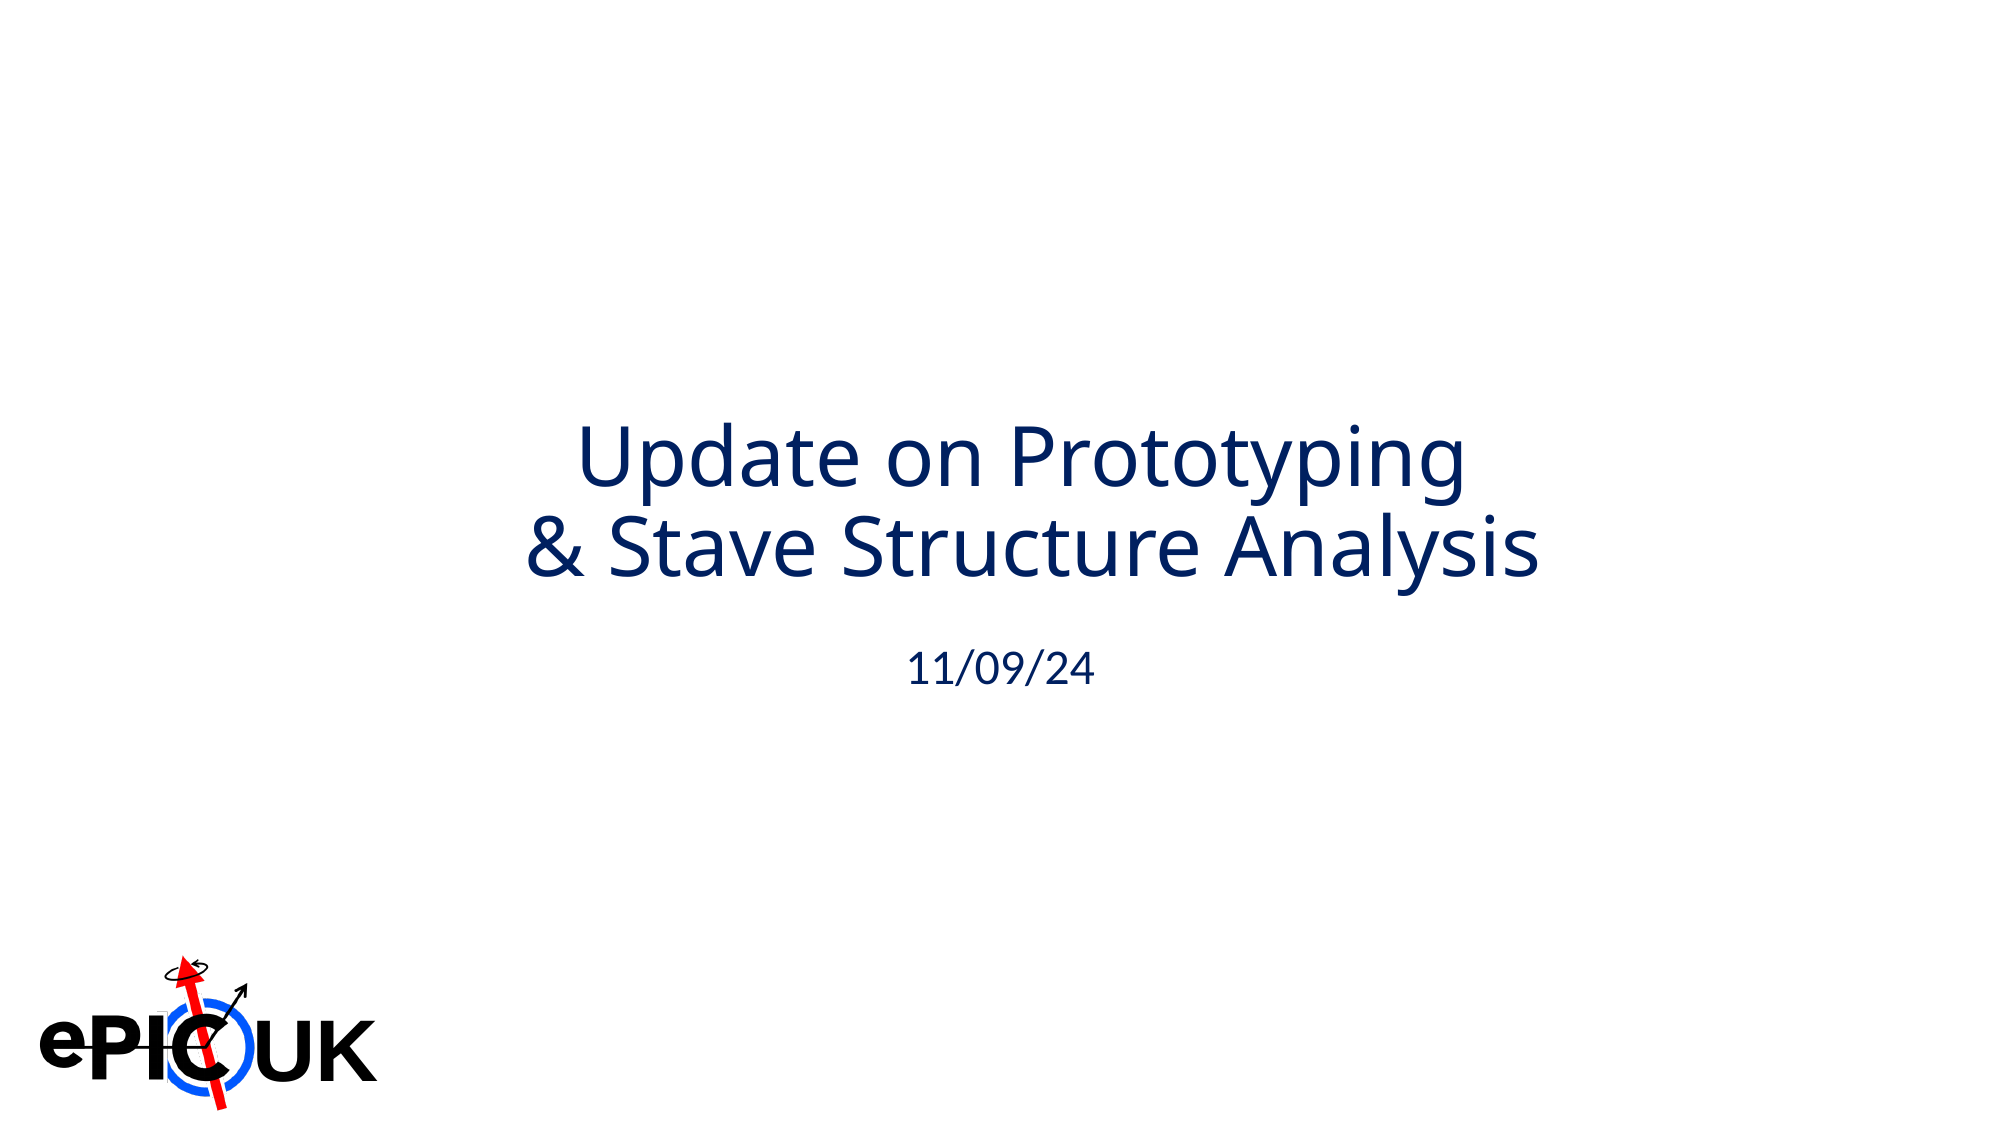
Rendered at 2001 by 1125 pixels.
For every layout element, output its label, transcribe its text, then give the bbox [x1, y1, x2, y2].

title Update on Prototyping & Stave Structure Analysis [178, 258, 1888, 602]
subtitle 11/09/24 [249, 633, 1750, 906]
